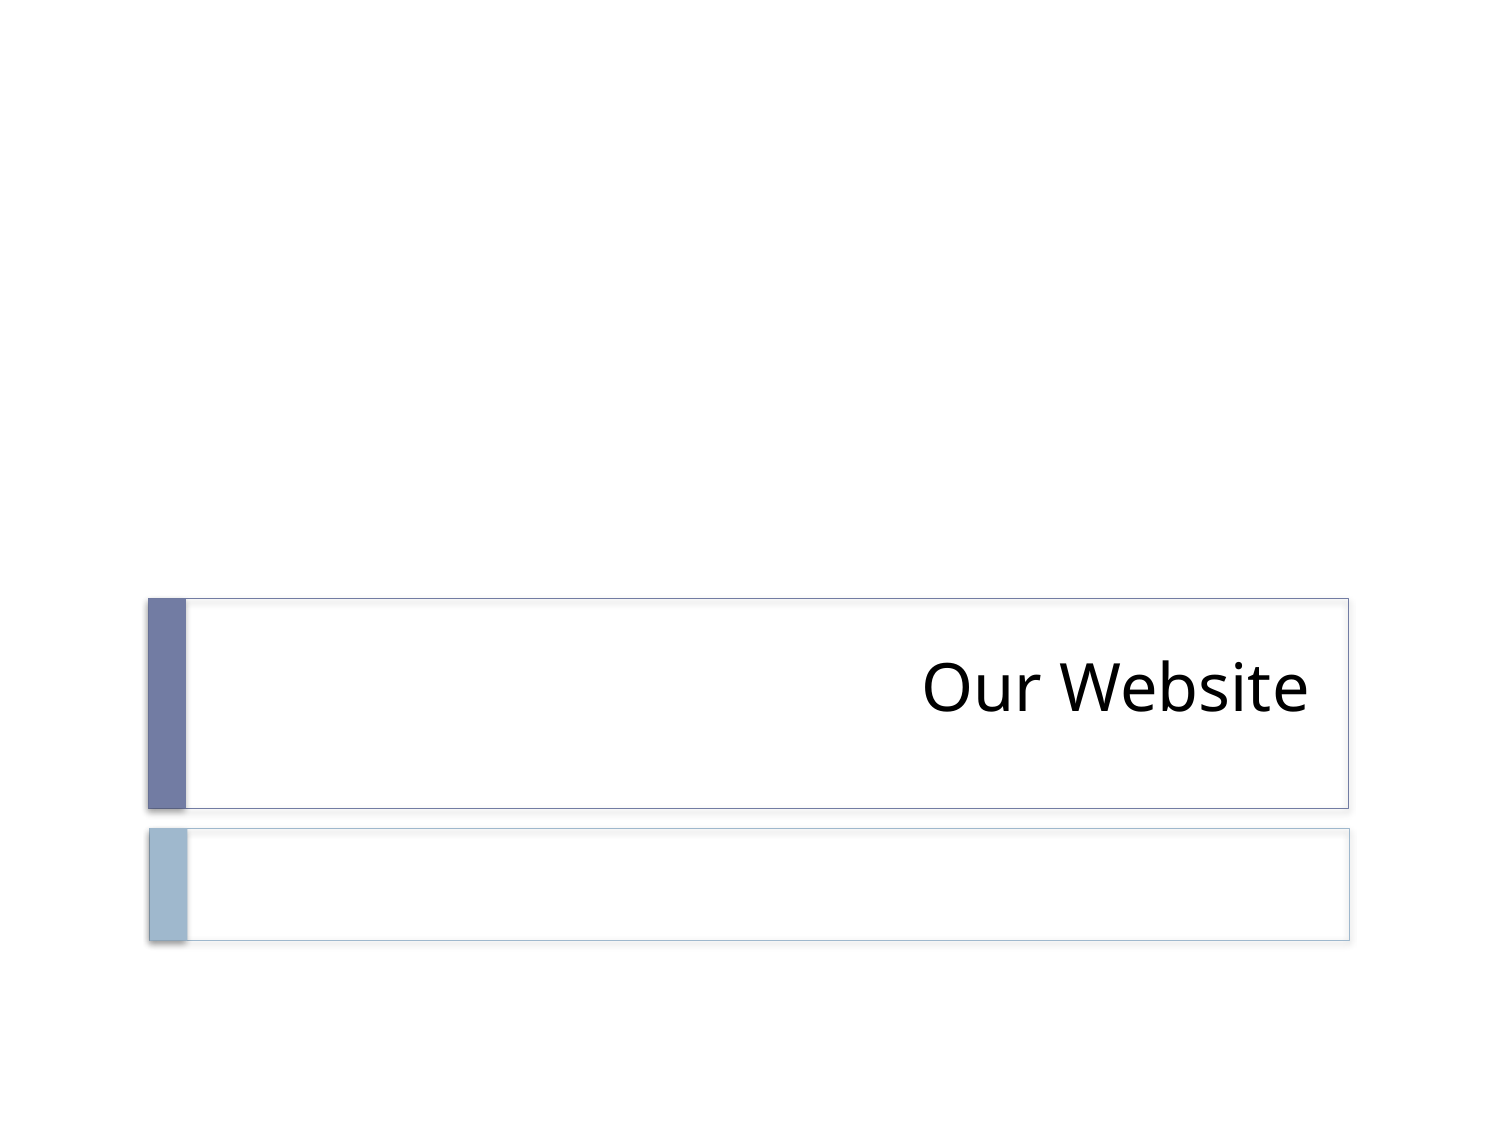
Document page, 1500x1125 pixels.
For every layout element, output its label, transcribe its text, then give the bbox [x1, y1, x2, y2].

title Our Website [200, 637, 1325, 800]
